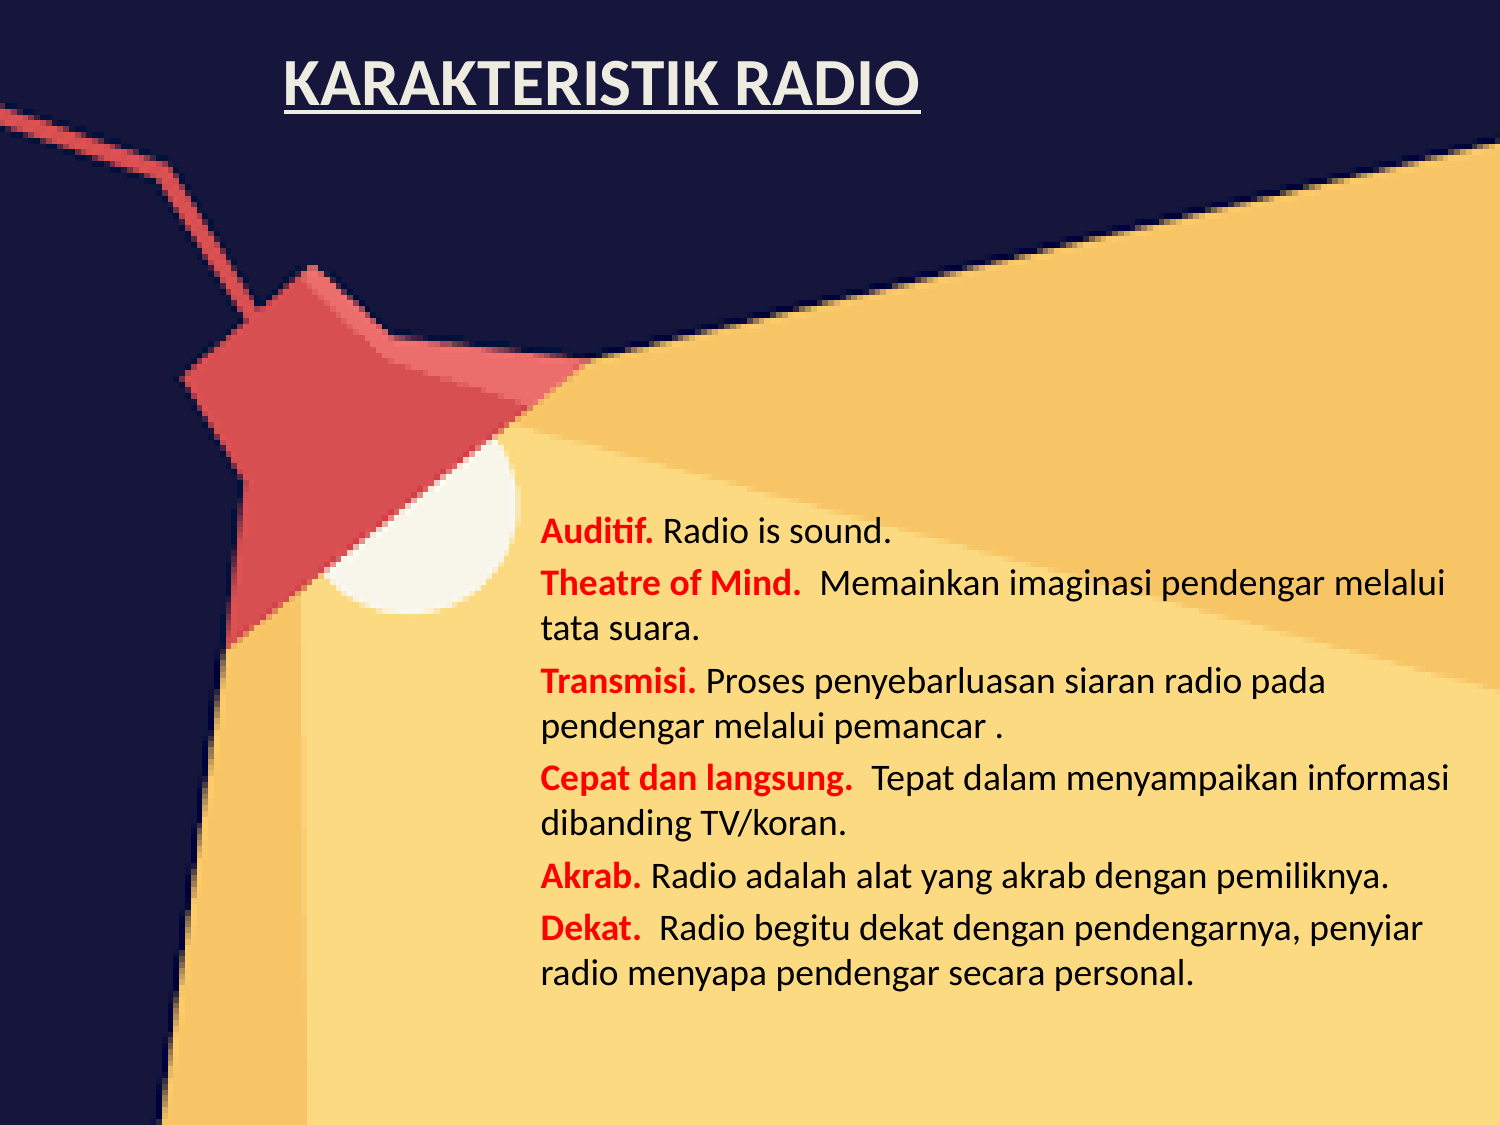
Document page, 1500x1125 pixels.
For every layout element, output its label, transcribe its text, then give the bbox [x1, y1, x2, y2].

picture [0, 0, 1500, 1125]
title Karakteristik Radio [206, 30, 998, 179]
list Auditif. Radio is sound. Theatre of Mind. Memainkan imaginasi pendengar melalui tata suara. Transmisi. Proses penyebarluasan siaran radio pada pendengar melalui pemancar . Cepat dan langsung. Tepat dalam menyampaikan informasi dibanding TV/koran. Akrab. Radio adalah alat yang akrab dengan pemiliknya. Dekat. Radio begitu dekat dengan pendengarnya, penyiar radio menyapa pendengar secara personal. [525, 349, 1500, 1106]
